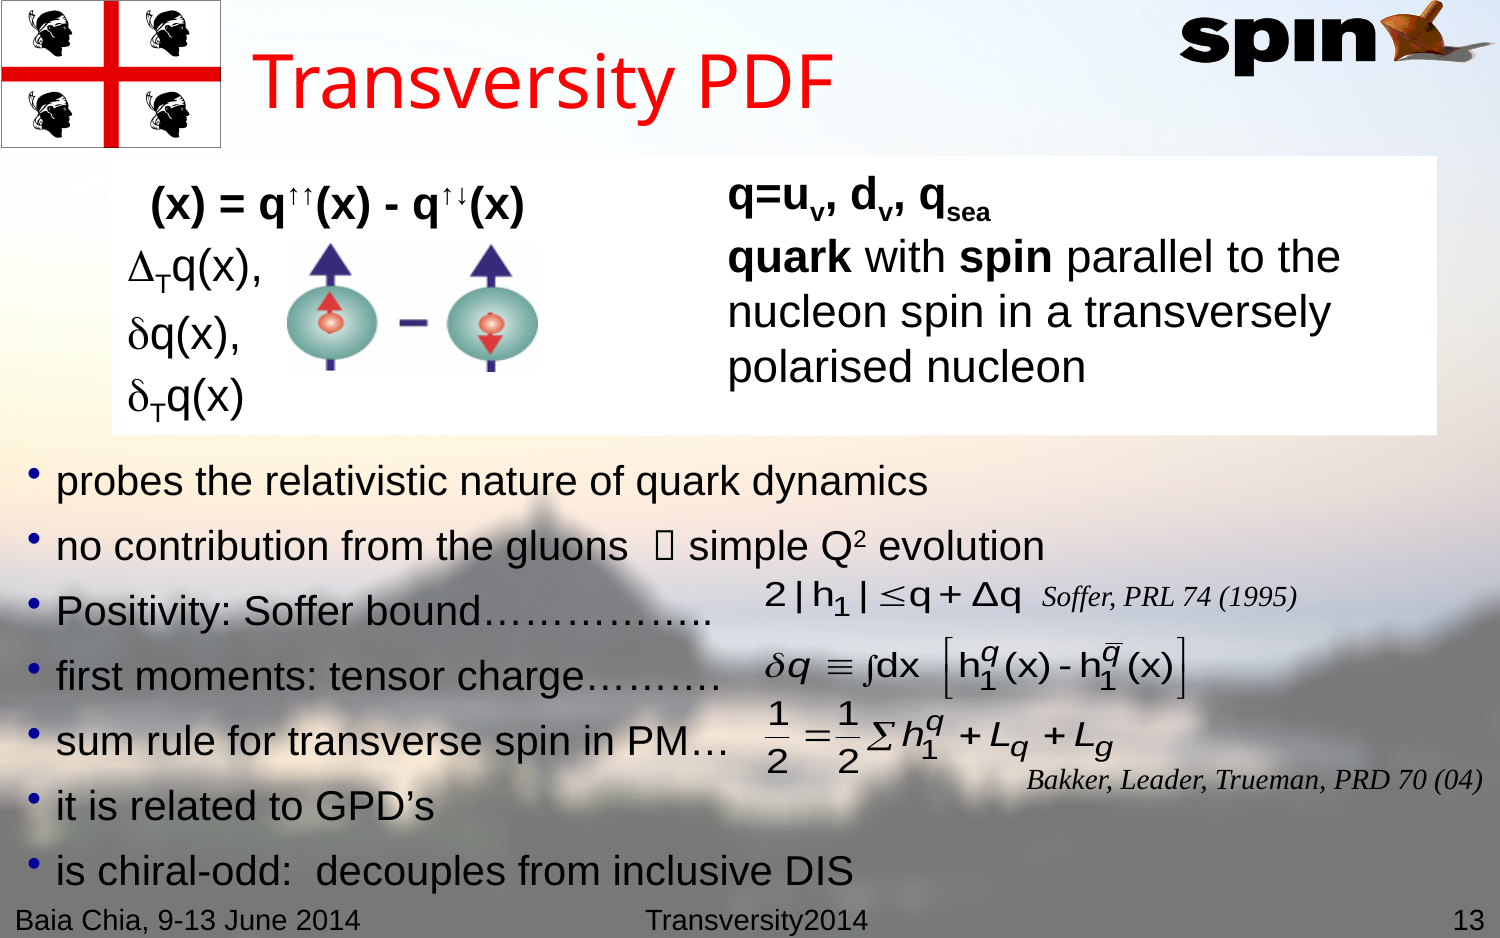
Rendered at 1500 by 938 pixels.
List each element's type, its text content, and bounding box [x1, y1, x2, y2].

text_box RICH [0, 0, 1500, 938]
picture [1174, 0, 1500, 80]
text_box probes the relativistic nature of quark dynamics no contribution from the gluons  simple Q2 evolution Positivity: Soffer bound…………….. first moments: tensor charge………. sum rule for transverse spin in PM… it is related to GPD’s is chiral-odd: decouples from inclusive DIS [12, 431, 1500, 902]
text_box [760, 633, 1197, 704]
text_box q=uv, dv, qsea quark with spin parallel to the nucleon spin in a transversely polarised nucleon [712, 156, 1425, 399]
title Transversity PDF [237, 0, 1500, 157]
picture [287, 243, 538, 372]
text_box Bakker, Leader, Trueman, PRD 70 (04) [1011, 752, 1499, 803]
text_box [760, 575, 1026, 621]
text_box Soffer, PRL 74 (1995) [1027, 570, 1313, 620]
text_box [760, 711, 1125, 778]
picture [0, 0, 222, 149]
